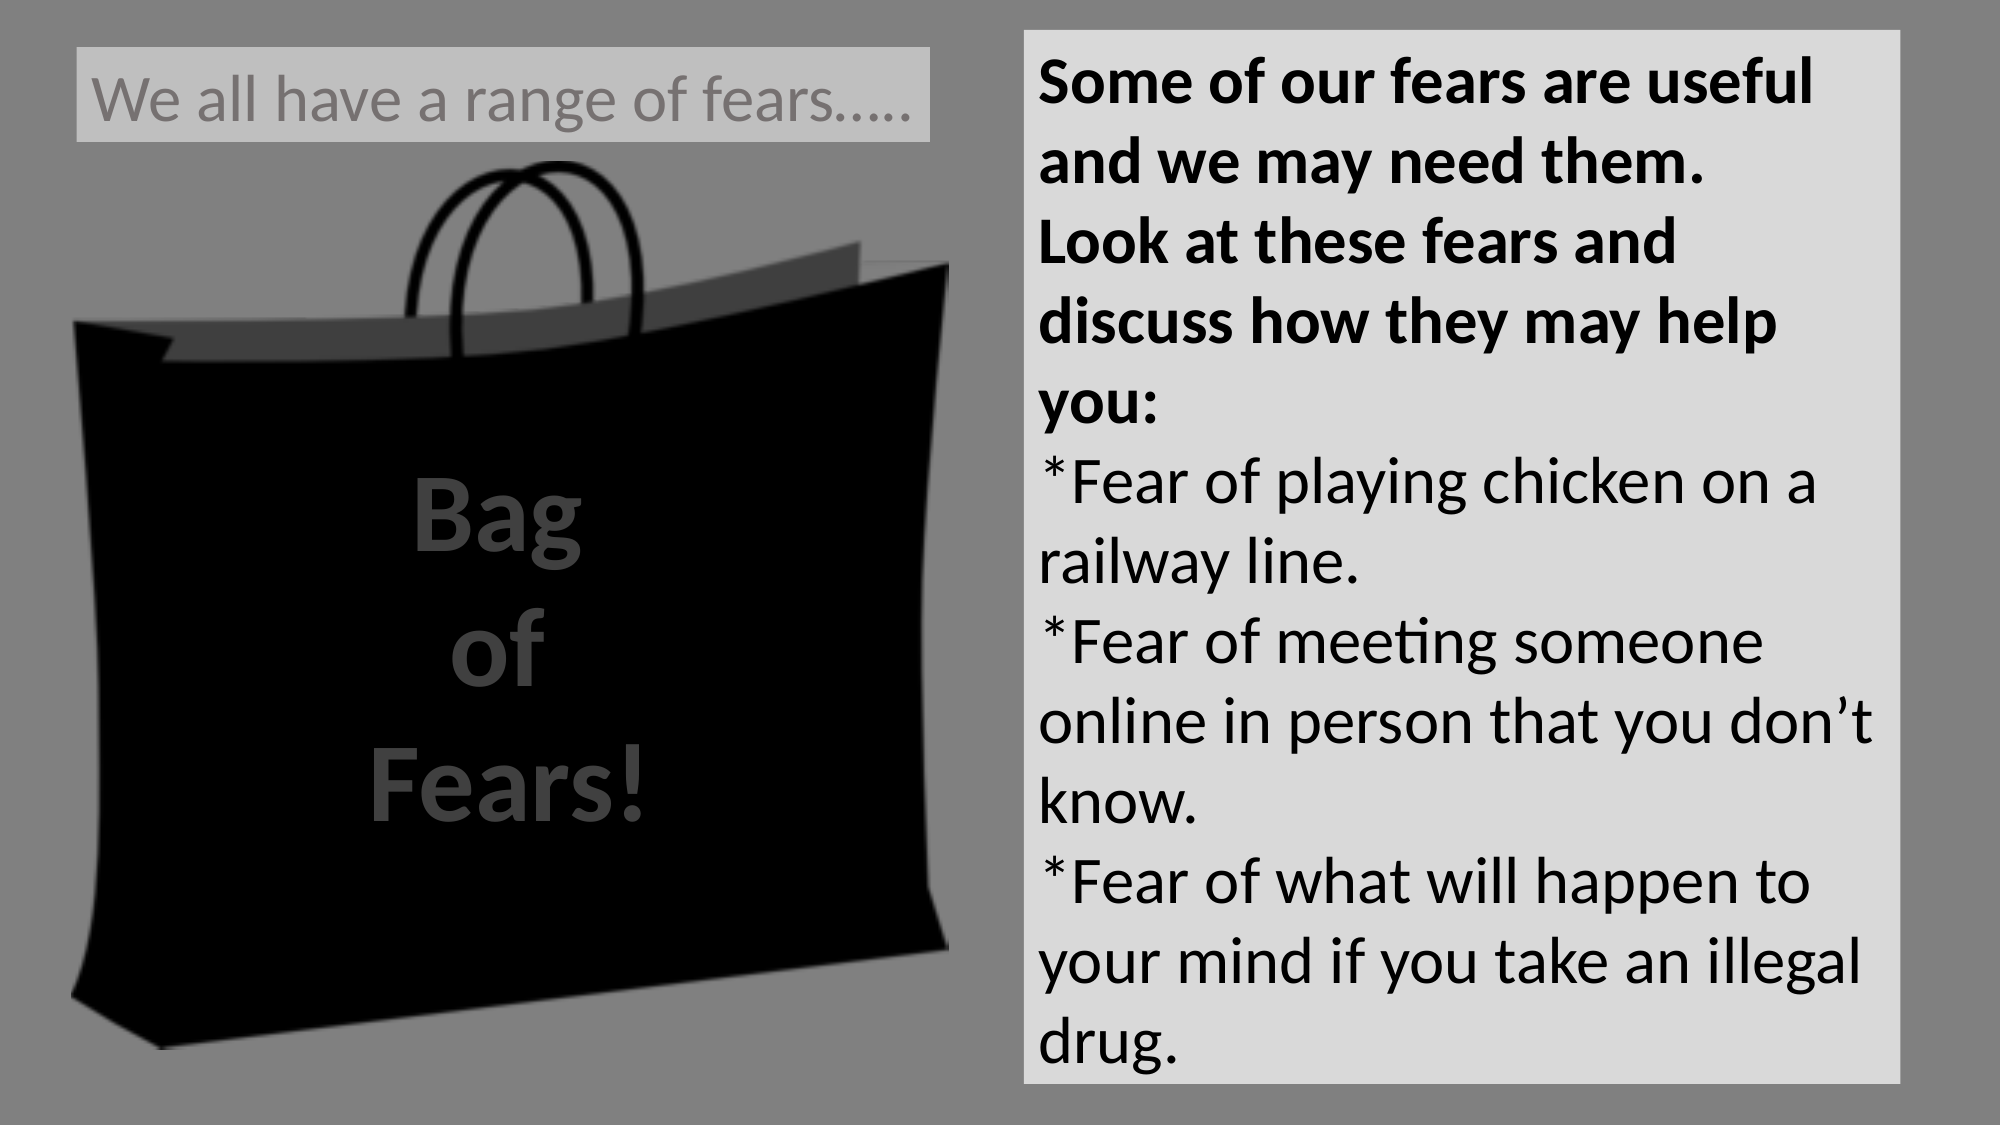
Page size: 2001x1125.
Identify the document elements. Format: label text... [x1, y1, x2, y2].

text_box Some of our fears are useful and we may need them. Look at these fears and discuss how they may help you: *Fear of playing chicken on a railway line. *Fear of meeting someone online in person that you don’t know. *Fear of what will happen to your mind if you take an illegal drug. [1023, 29, 1901, 1084]
text_box We all have a range of fears….. [76, 47, 930, 142]
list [71, 161, 949, 1050]
